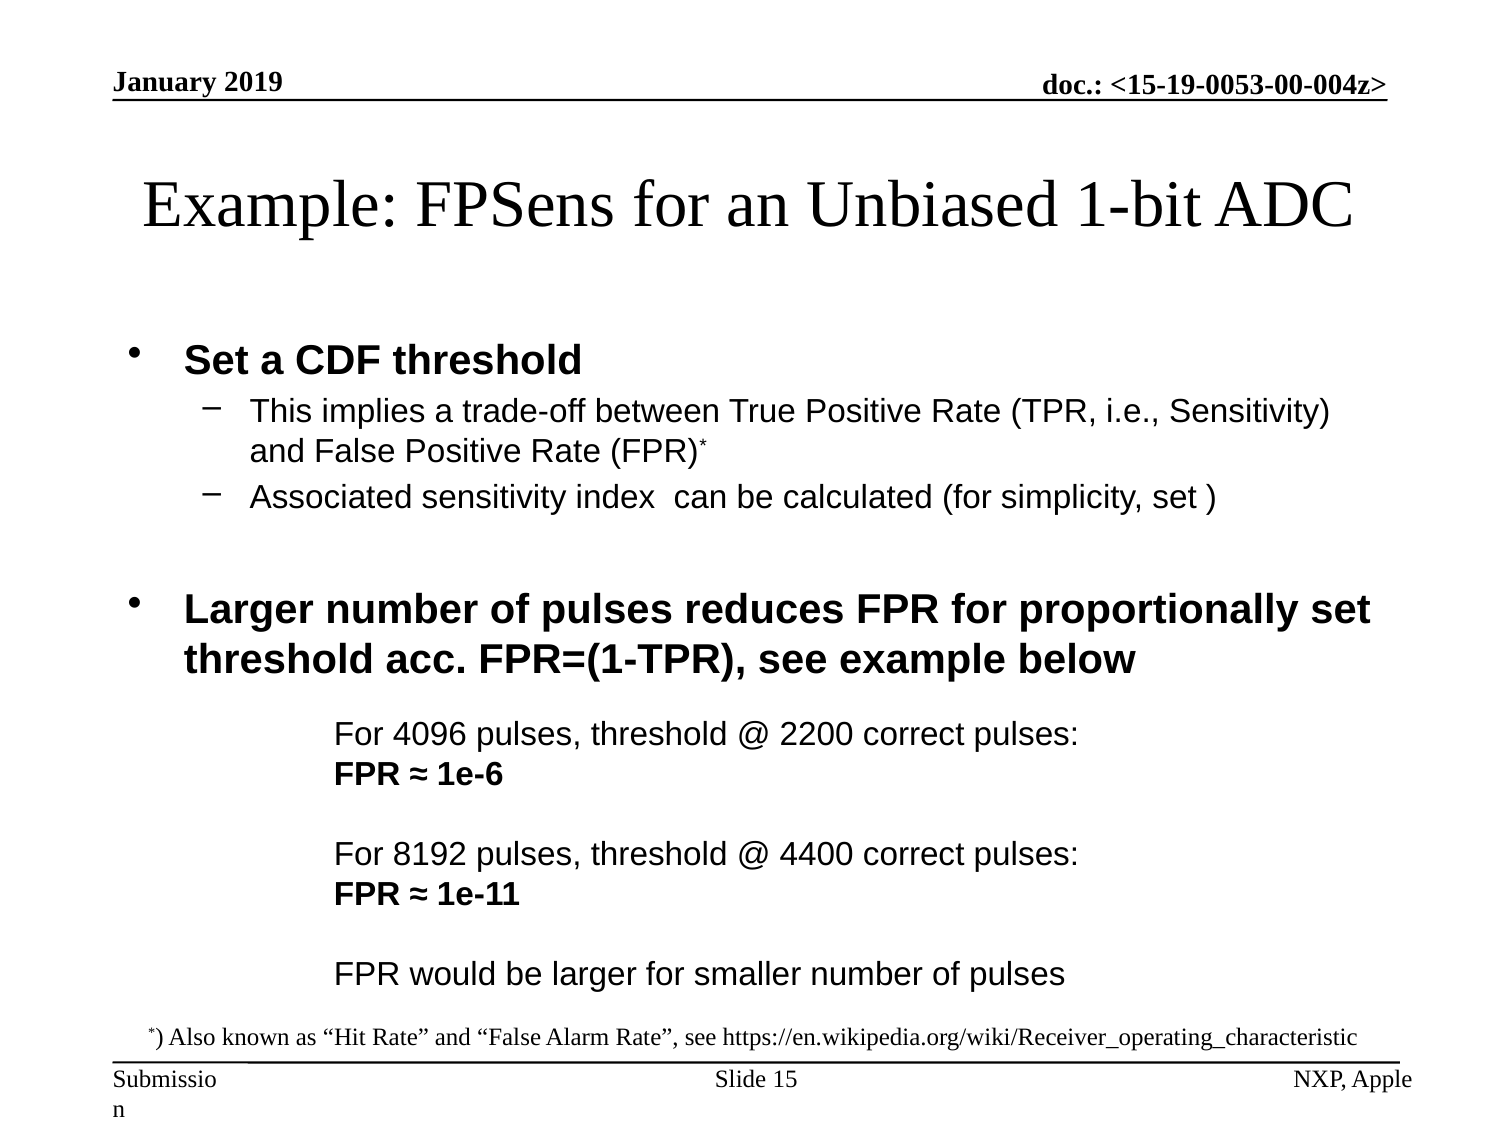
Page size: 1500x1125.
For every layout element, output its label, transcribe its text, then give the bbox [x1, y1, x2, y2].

slide_number Slide 15 [712, 1062, 800, 1093]
text_box *) Also known as “Hit Rate” and “False Alarm Rate”, see https://en.wikipedia.org/wiki/Receiver_operating_characteristic [133, 1013, 1375, 1058]
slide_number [112, 62, 375, 98]
footer NXP, Apple [900, 1062, 1413, 1093]
title Example: FPSens for an Unbiased 1-bit ADC [112, 112, 1388, 288]
